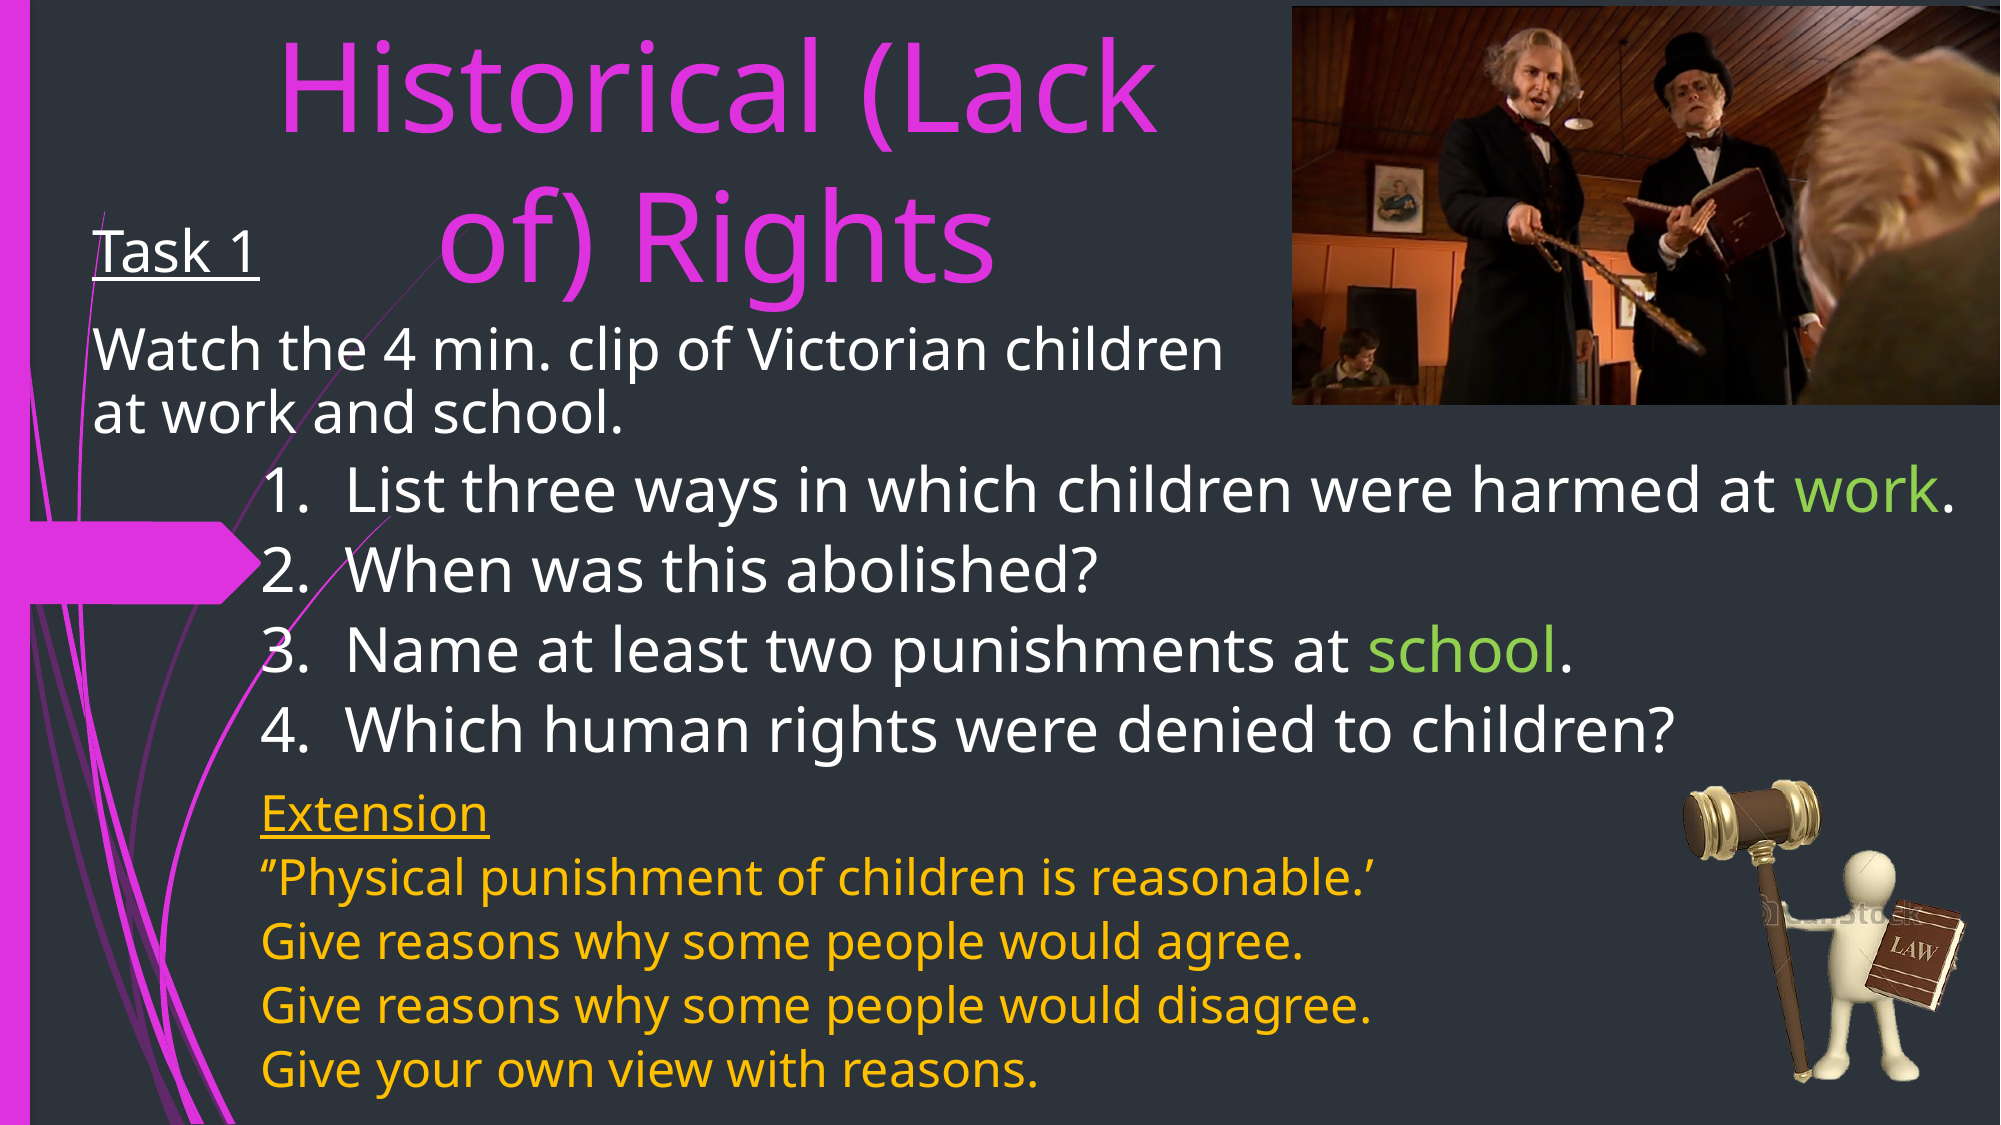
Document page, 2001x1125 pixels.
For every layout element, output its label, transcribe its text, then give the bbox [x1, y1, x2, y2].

text_box Historical (Lack of) Rights [188, 0, 1246, 315]
picture [1667, 726, 1987, 1112]
text_box Task 1 Watch the 4 min. clip of Victorian children at work and school. [77, 214, 1293, 577]
text_box Extension ‘’Physical punishment of children is reasonable.’ Give reasons why some people would agree. Give reasons why some people would disagree. Give your own view with reasons. [245, 781, 2000, 1125]
picture [1292, 6, 2000, 406]
text_box List three ways in which children were harmed at work. When was this abolished? Name at least two punishments at school. Which human rights were denied to children? [245, 451, 2000, 781]
